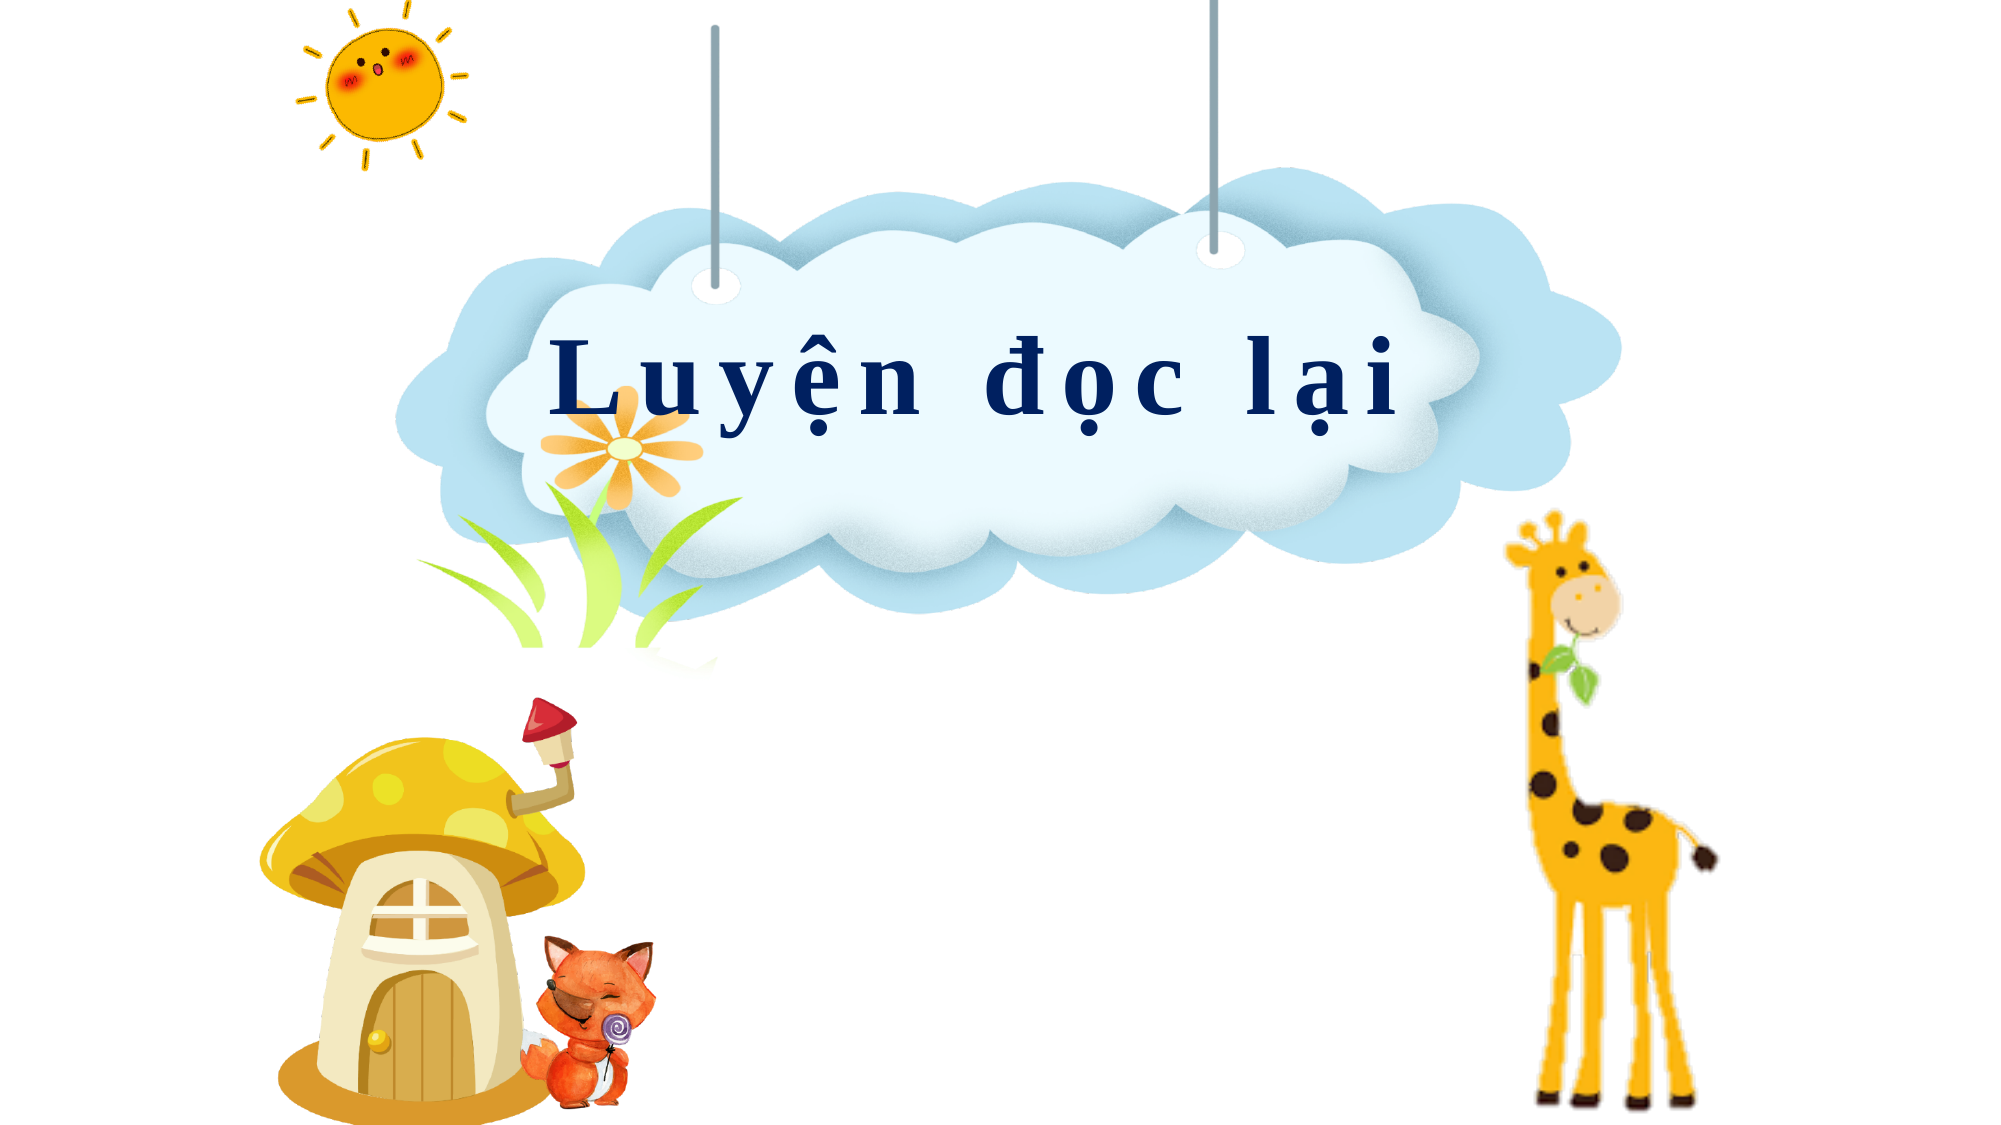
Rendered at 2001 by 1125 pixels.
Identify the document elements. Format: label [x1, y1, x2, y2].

picture [248, 0, 1751, 1125]
